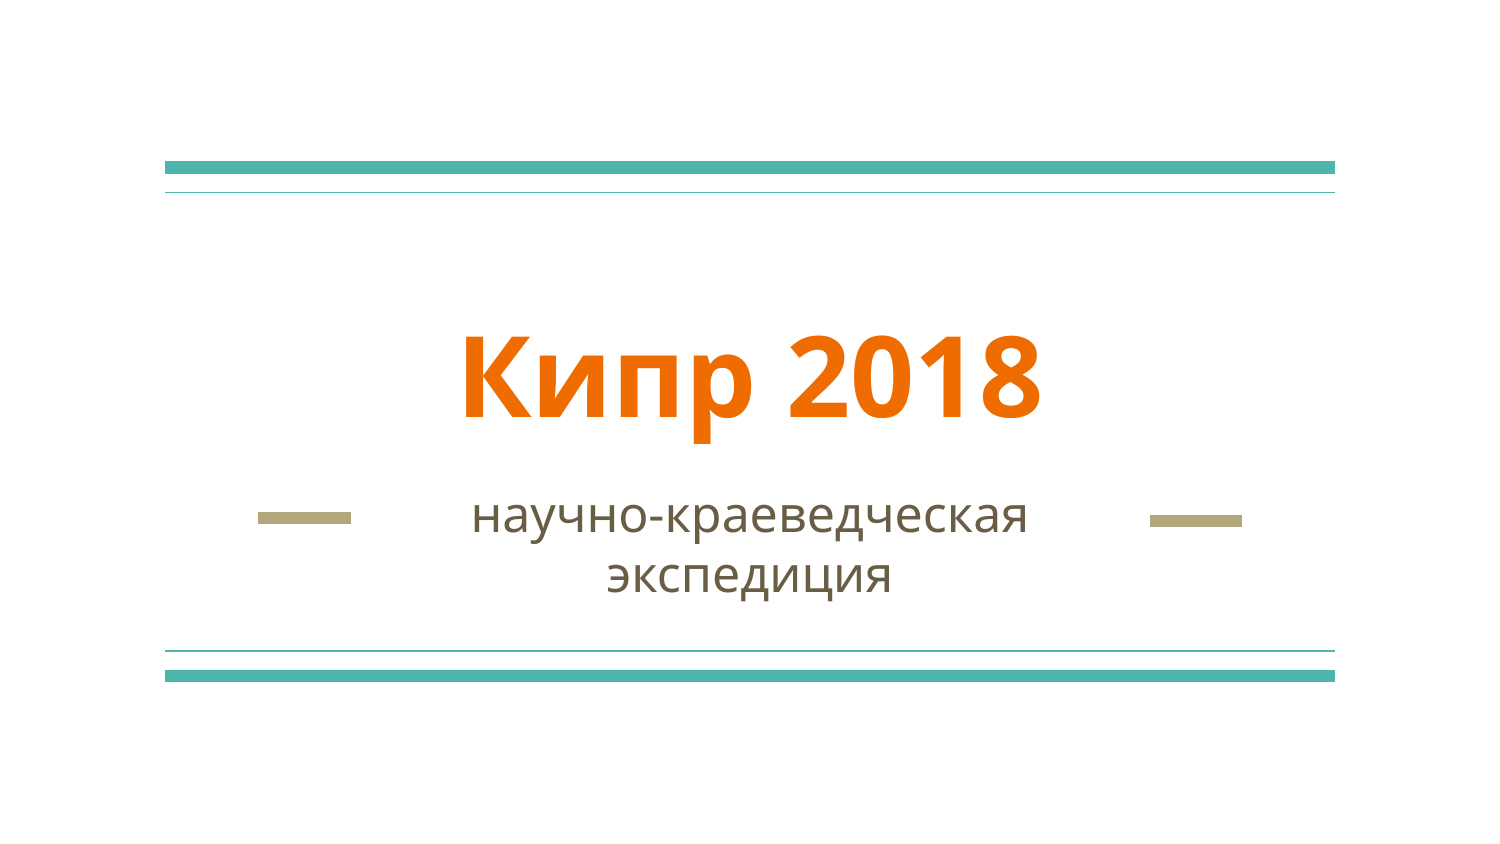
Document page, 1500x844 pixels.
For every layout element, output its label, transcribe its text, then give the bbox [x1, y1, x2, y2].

title Кипр 2018 [164, 287, 1336, 456]
subtitle научно-краеведческая экспедиция [350, 467, 1150, 598]
